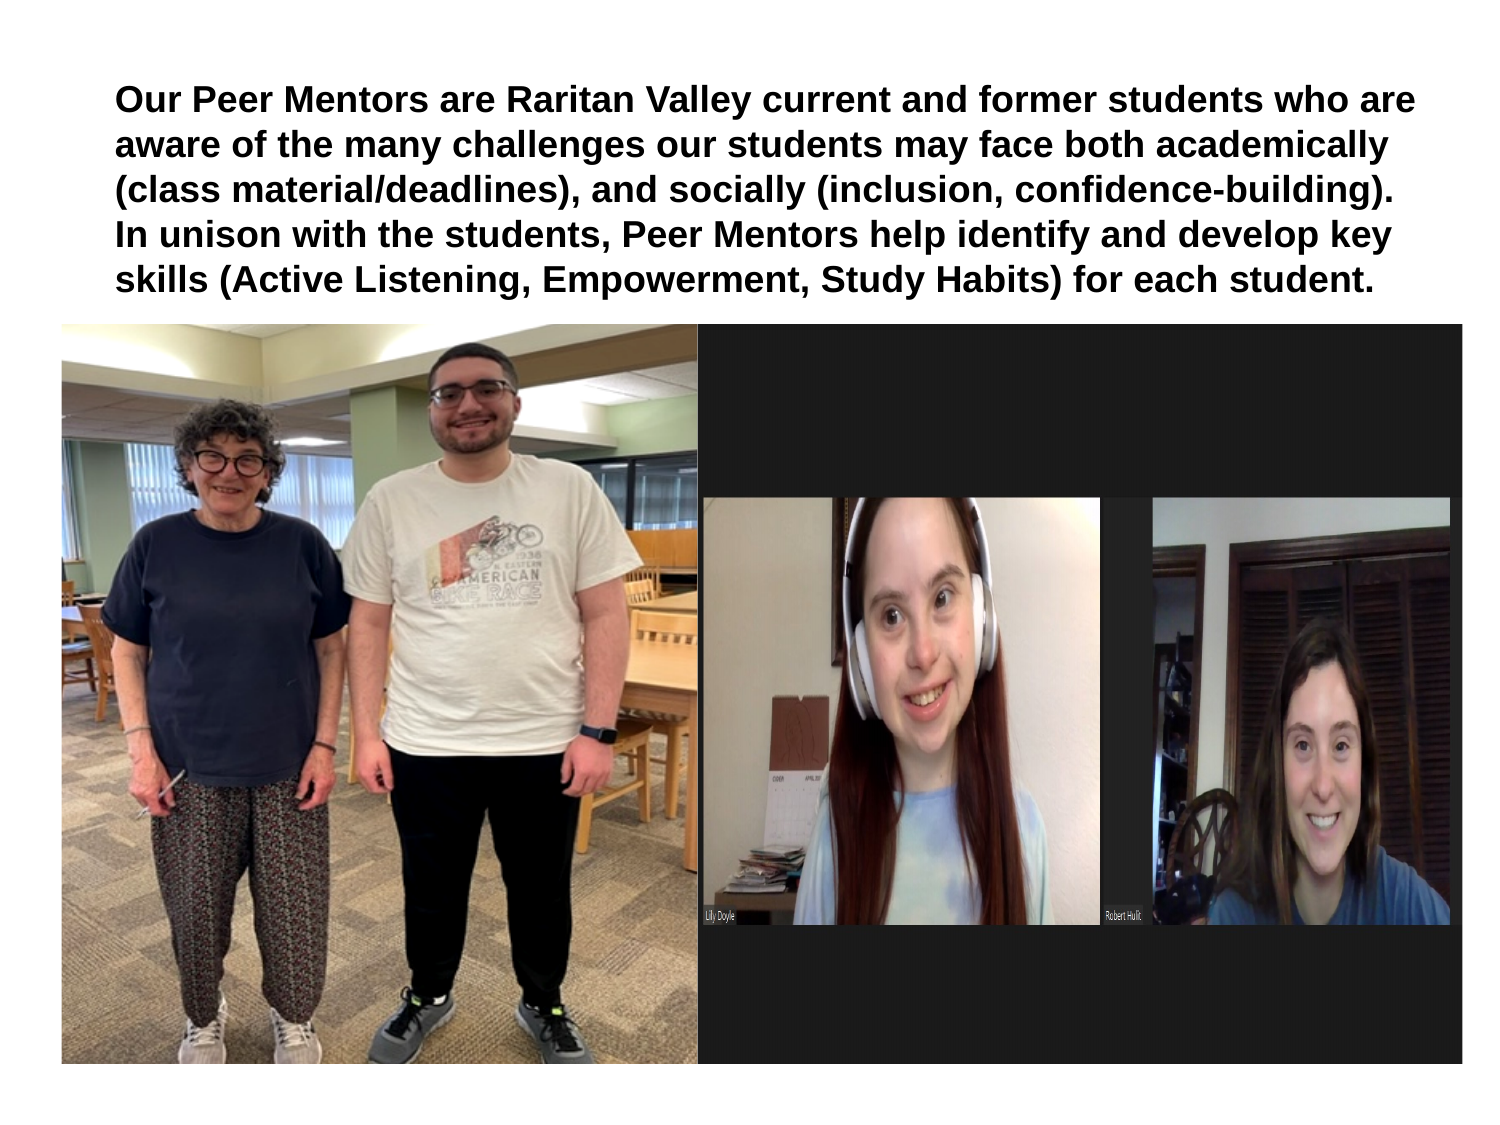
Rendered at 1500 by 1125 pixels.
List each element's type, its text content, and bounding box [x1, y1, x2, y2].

picture [61, 324, 1463, 1064]
title Our Peer Mentors are Raritan Valley current and former students who are aware of the many challenges our students may face both academically (class material/deadlines), and socially (inclusion, confidence-building). In unison with the students, Peer Mentors help identify and develop key skills (Active Listening, Empowerment, Study Habits) for each student. [99, 50, 1438, 324]
